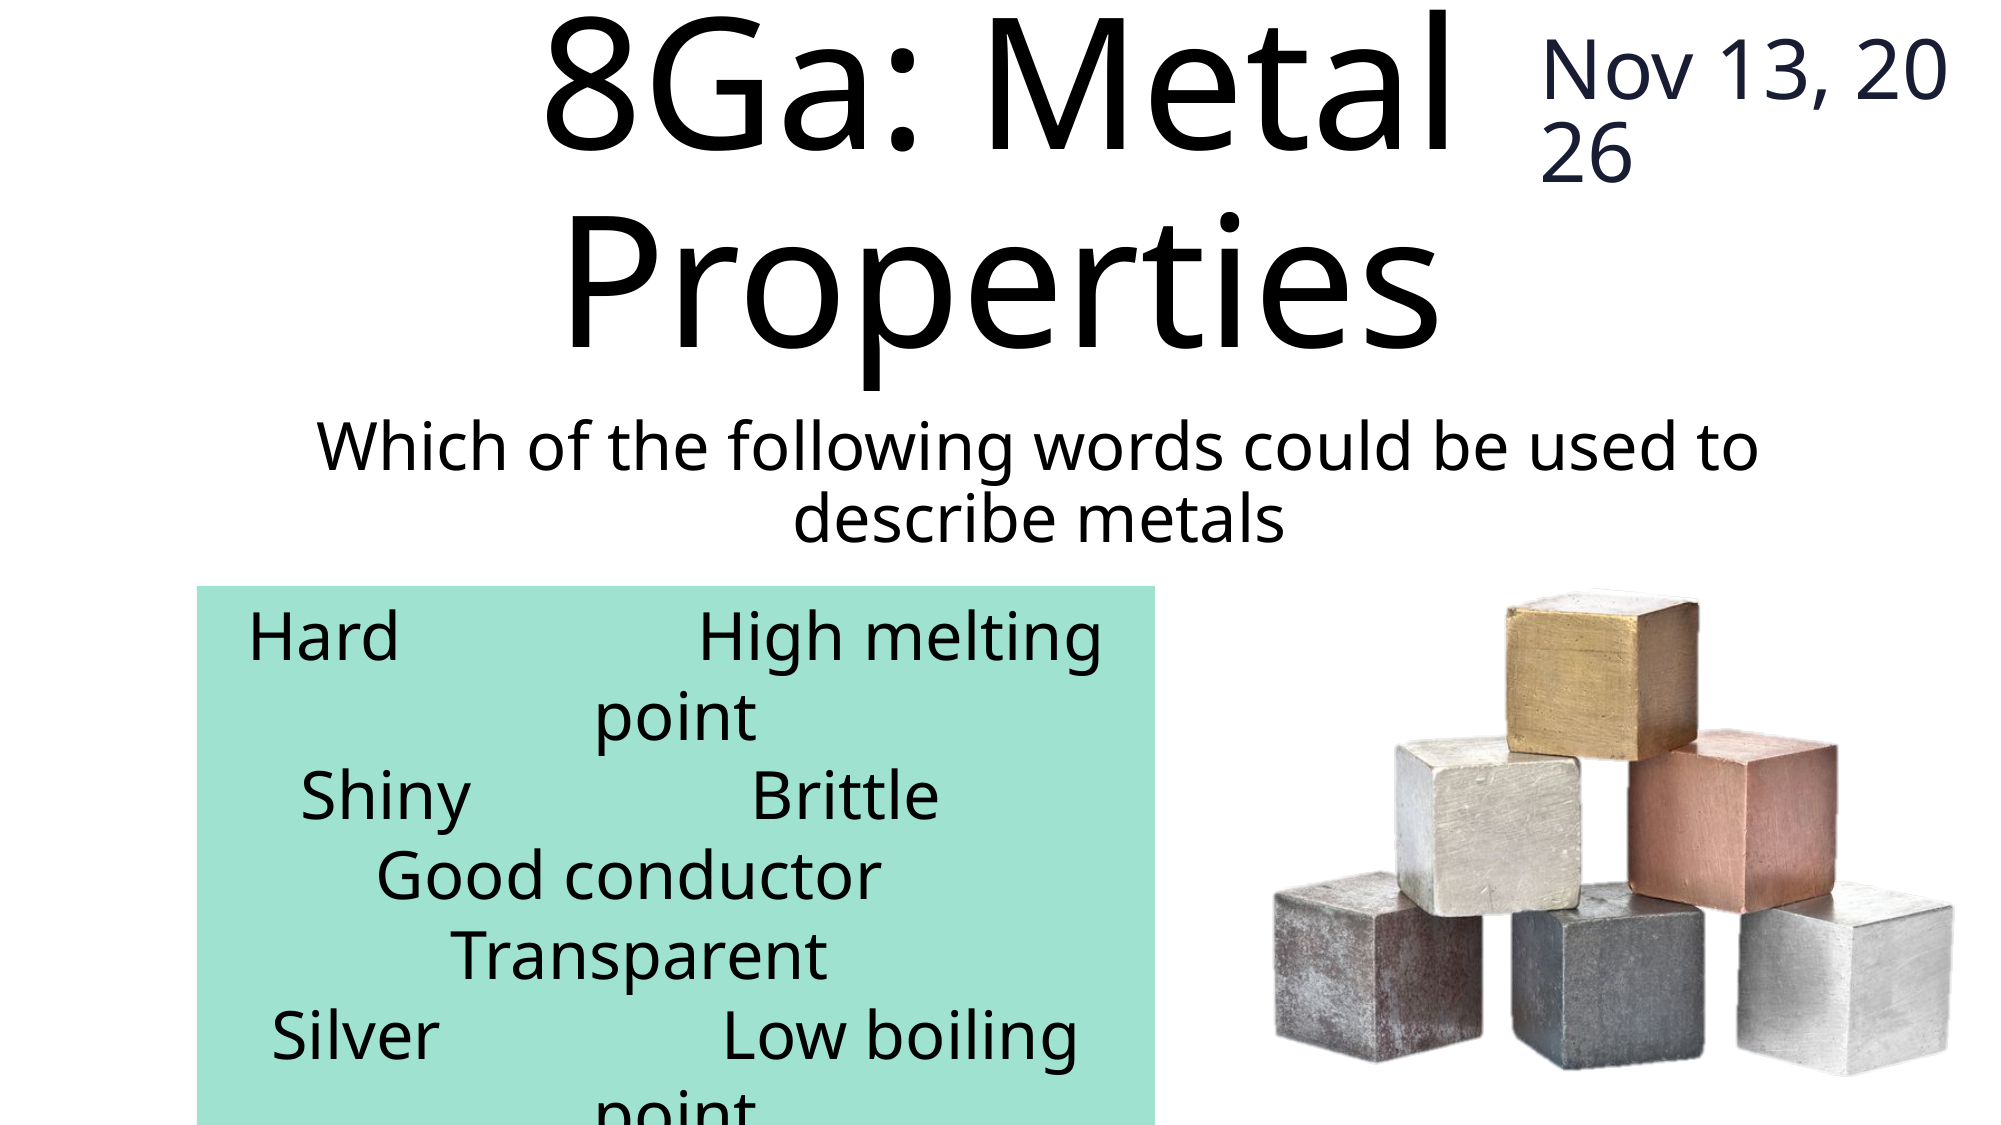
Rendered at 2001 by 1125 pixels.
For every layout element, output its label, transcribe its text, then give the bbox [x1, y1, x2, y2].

text_box Hard High melting point Shiny Brittle Good conductor Transparent Silver Low boiling point [196, 585, 1155, 1125]
slide_number 13-Jul-22 [1524, 25, 1975, 121]
subtitle Which of the following words could be used to describe metals [170, 405, 1909, 511]
title 8Ga: Metal Properties [170, 183, 1830, 395]
picture [1188, 555, 2000, 1125]
